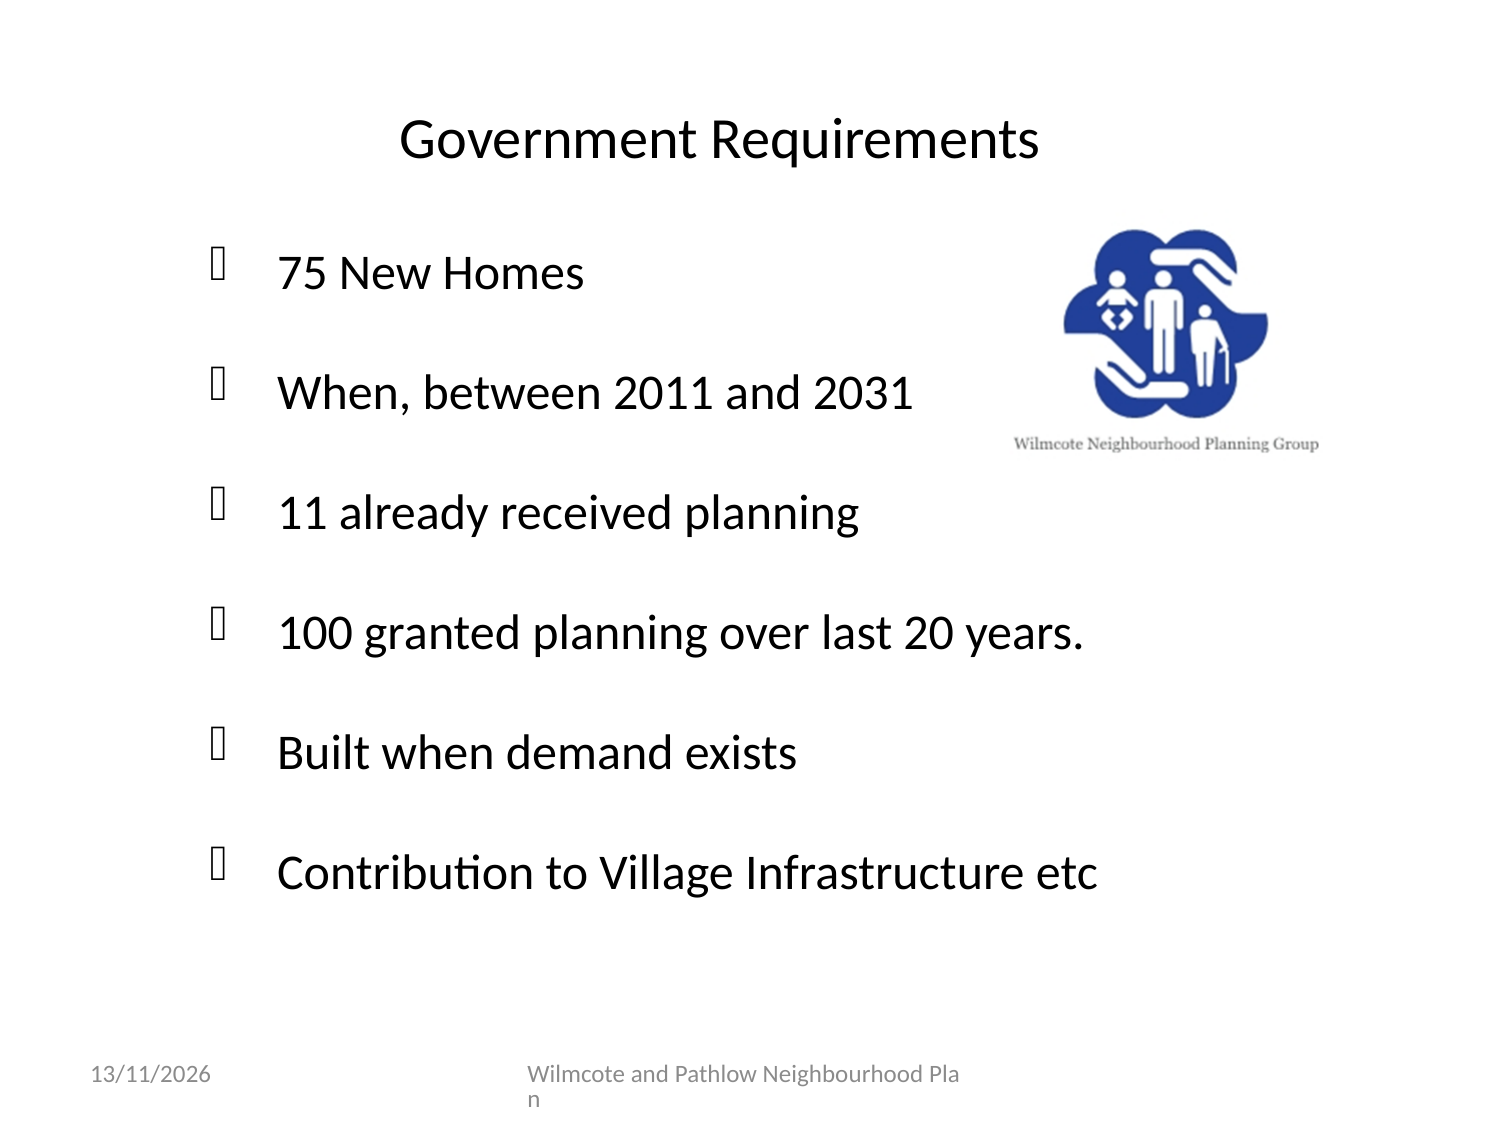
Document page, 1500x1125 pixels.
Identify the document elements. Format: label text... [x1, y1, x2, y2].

picture [1009, 184, 1323, 498]
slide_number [75, 1042, 425, 1103]
text_box Government Requirements [230, 92, 1211, 178]
footer Wilmcote and Pathlow Neighbourhood Plan [512, 1042, 988, 1103]
text_box 75 New Homes When, between 2011 and 2031 11 already received planning 100 granted planning over last 20 years. Built when demand exists Contribution to Village Infrastructure etc [194, 231, 1306, 907]
